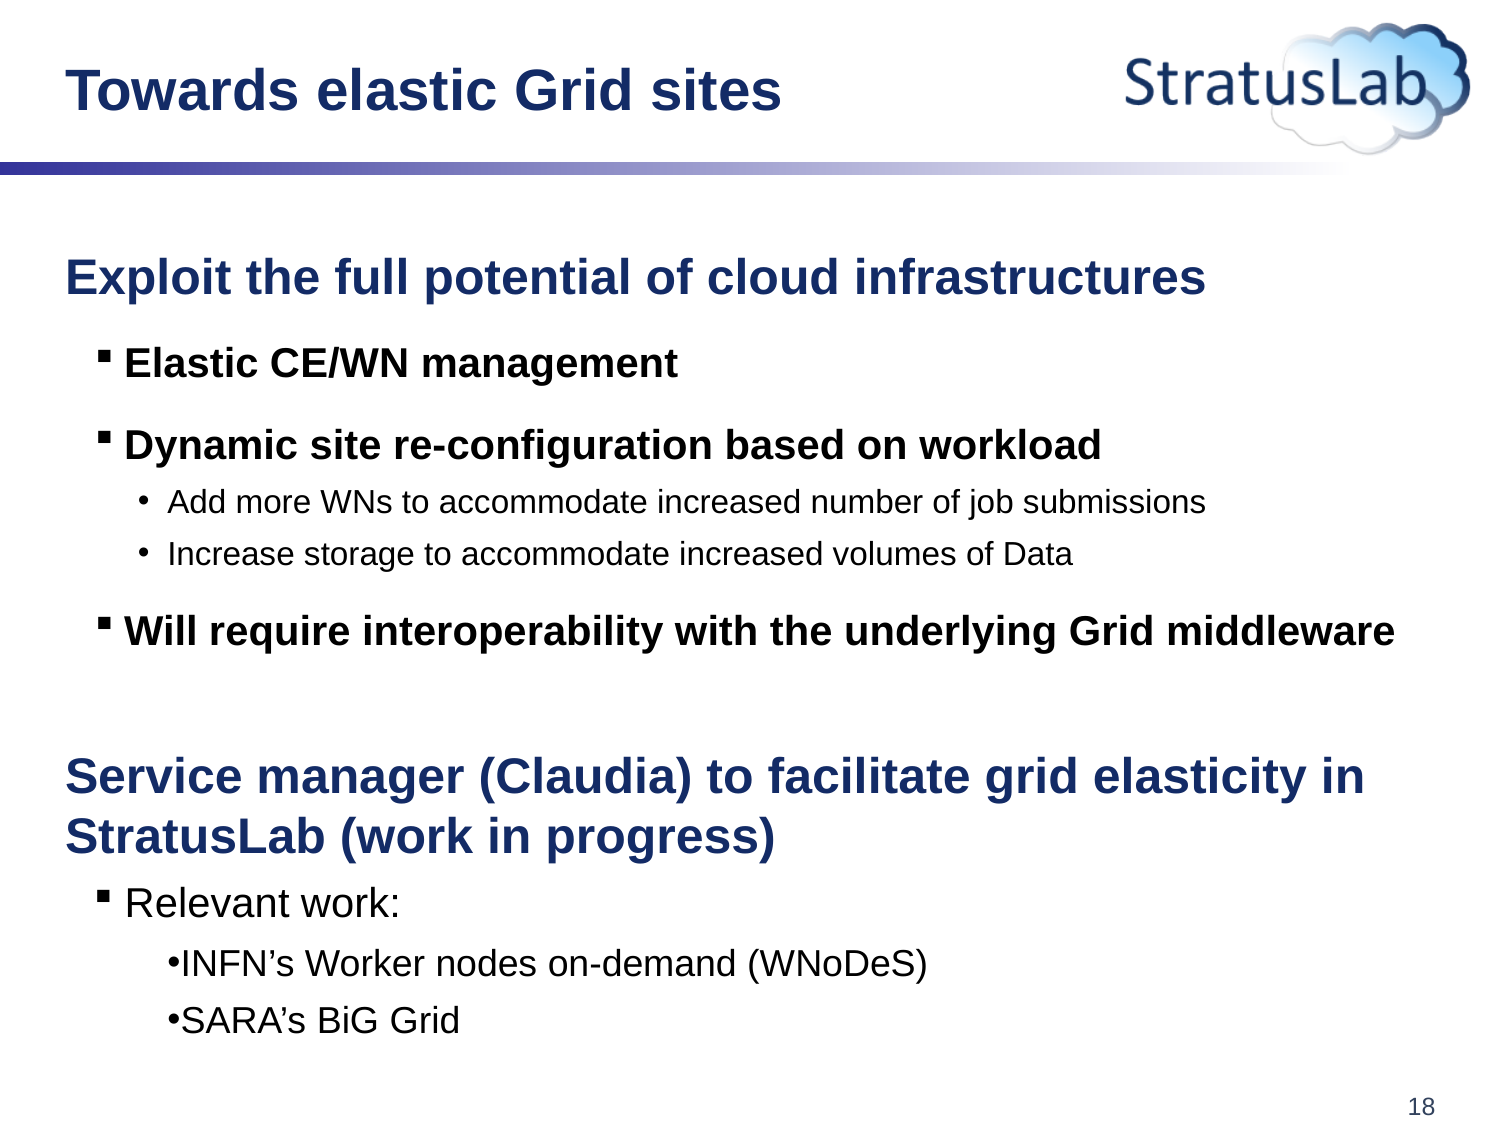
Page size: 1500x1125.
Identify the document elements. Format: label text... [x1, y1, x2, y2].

title Towards elastic Grid sites [49, 12, 1113, 163]
list Exploit the full potential of cloud infrastructures Elastic CE/WN management Dynamic site re-configuration based on workload Add more WNs to accommodate increased number of job submissions Increase storage to accommodate increased volumes of Data Will require interoperability with the underlying Grid middleware Service manager (Claudia) to facilitate grid elasticity in StratusLab (work in progress) Relevant work: INFN’s Worker nodes on-demand (WNoDeS) SARA’s BiG Grid [49, 237, 1451, 1076]
picture [1113, 19, 1478, 162]
